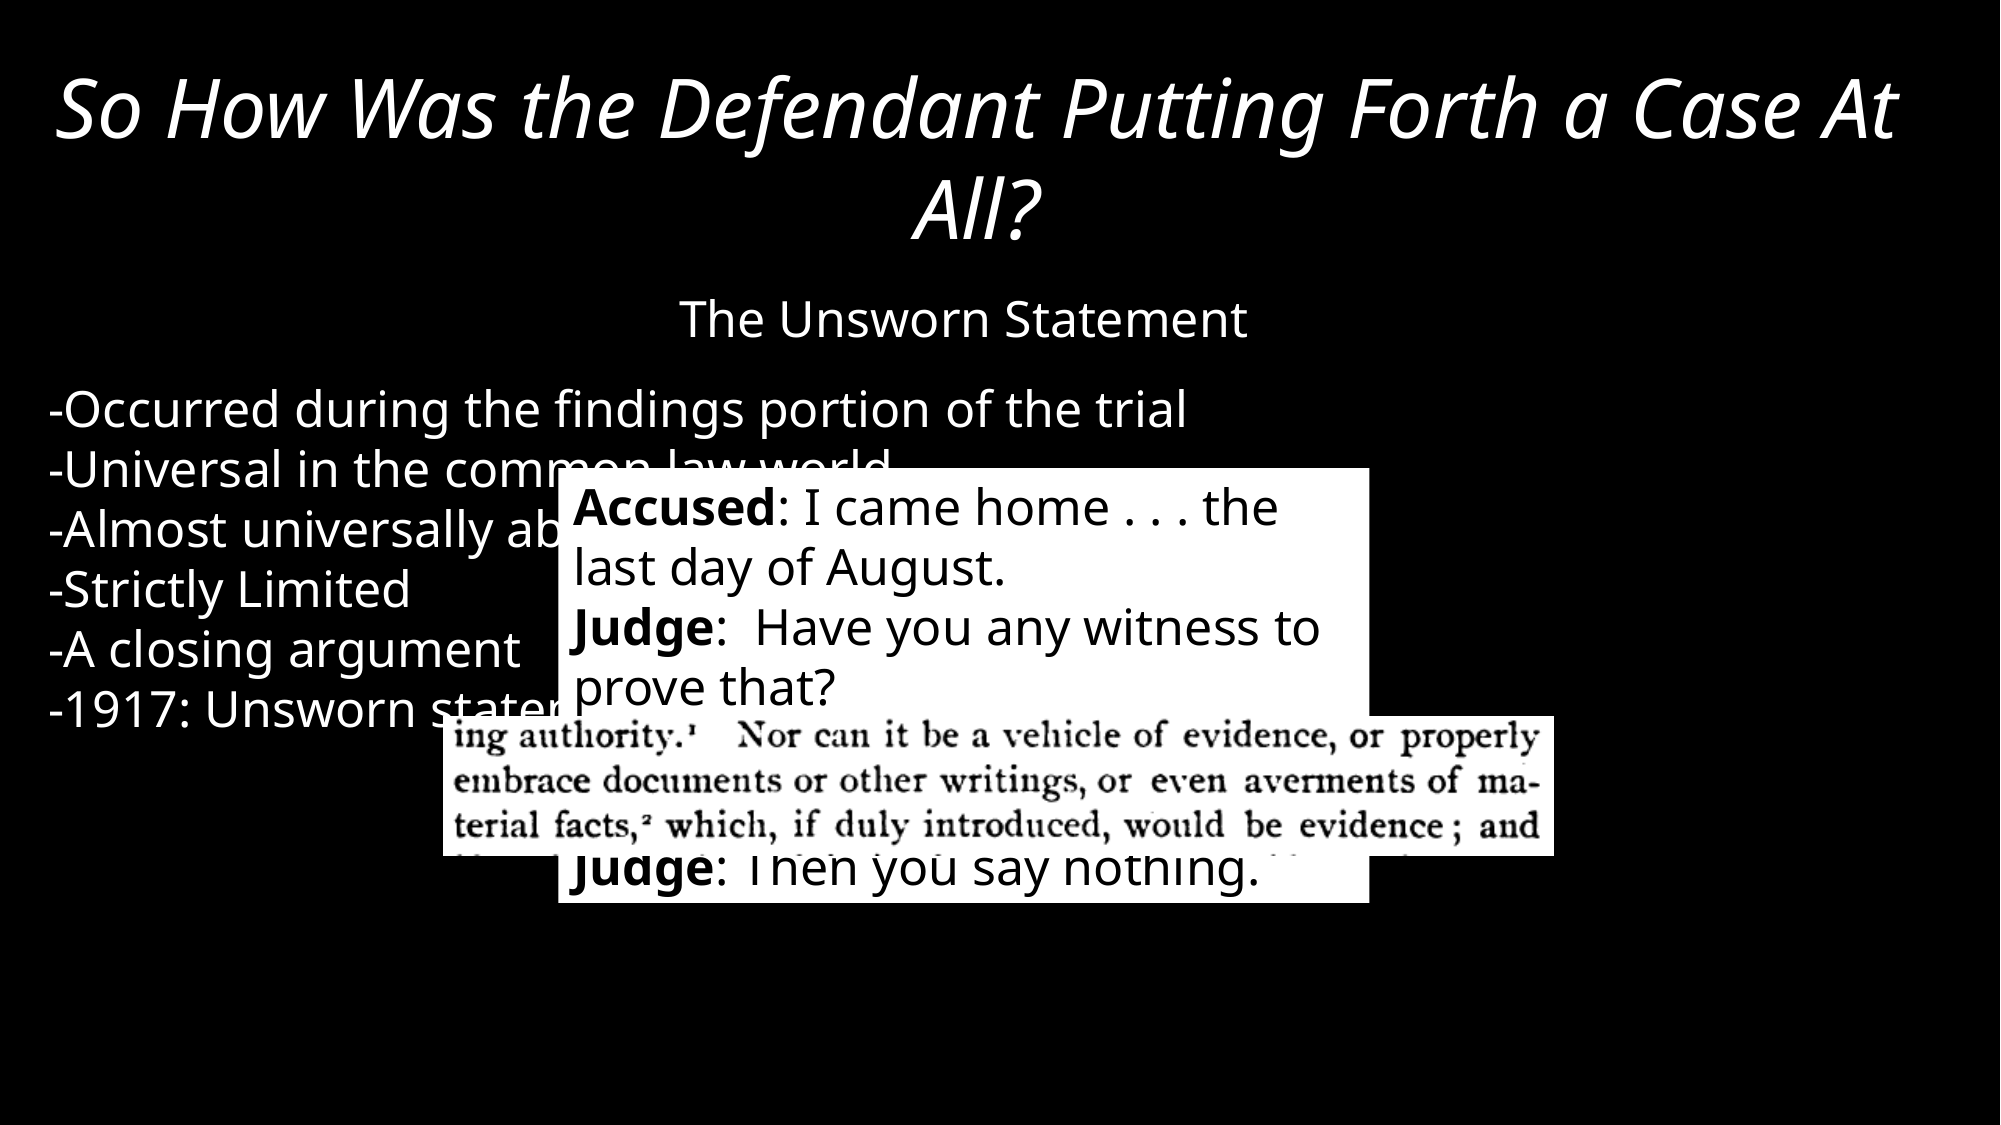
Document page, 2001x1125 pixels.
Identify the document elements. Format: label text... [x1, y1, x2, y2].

picture [442, 716, 1554, 856]
text_box Accused: I came home . . . the last day of August. Judge: Have you any witness to prove that? Accused: I cannot say I have a witness. Judge: Then you say nothing. [558, 856, 1370, 903]
text_box The Unsworn Statement [558, 280, 1370, 356]
text_box Accused: I came home . . . the last day of August. Judge: Have you any witness to prove that? Accused: I cannot say I have a witness. Judge: Then you say nothing. [558, 468, 1370, 716]
text_box -Occurred during the findings portion of the trial -Universal in the common law world -Almost universally abolished now -Strictly Limited -A closing argument -1917: Unsworn statement AND closing argument [33, 369, 1493, 745]
title So How Was the Defendant Putting Forth a Case At All? [0, 49, 1956, 267]
